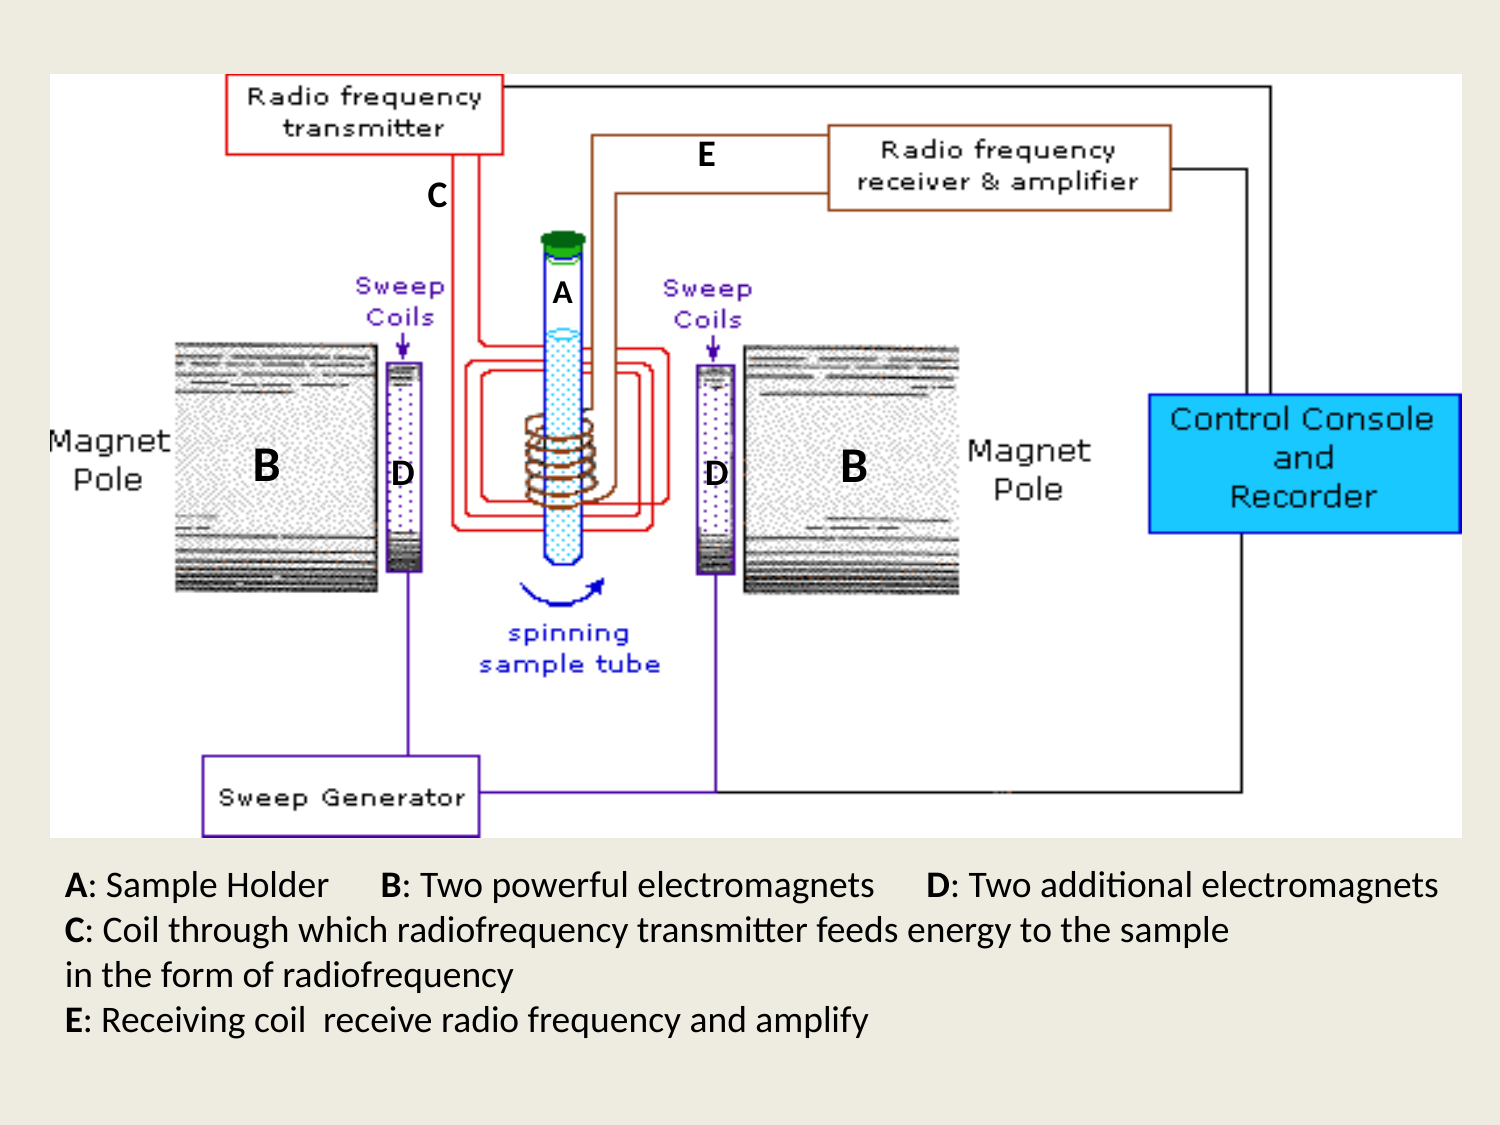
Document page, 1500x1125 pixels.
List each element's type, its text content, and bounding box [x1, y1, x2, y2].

text_box A: Sample Holder B: Two powerful electromagnets D: Two additional electromagnets C: Coil through which radiofrequency transmitter feeds energy to the sample in the form of radiofrequency E: Receiving coil receive radio frequency and amplify [49, 852, 1461, 1048]
picture [49, 74, 1462, 838]
